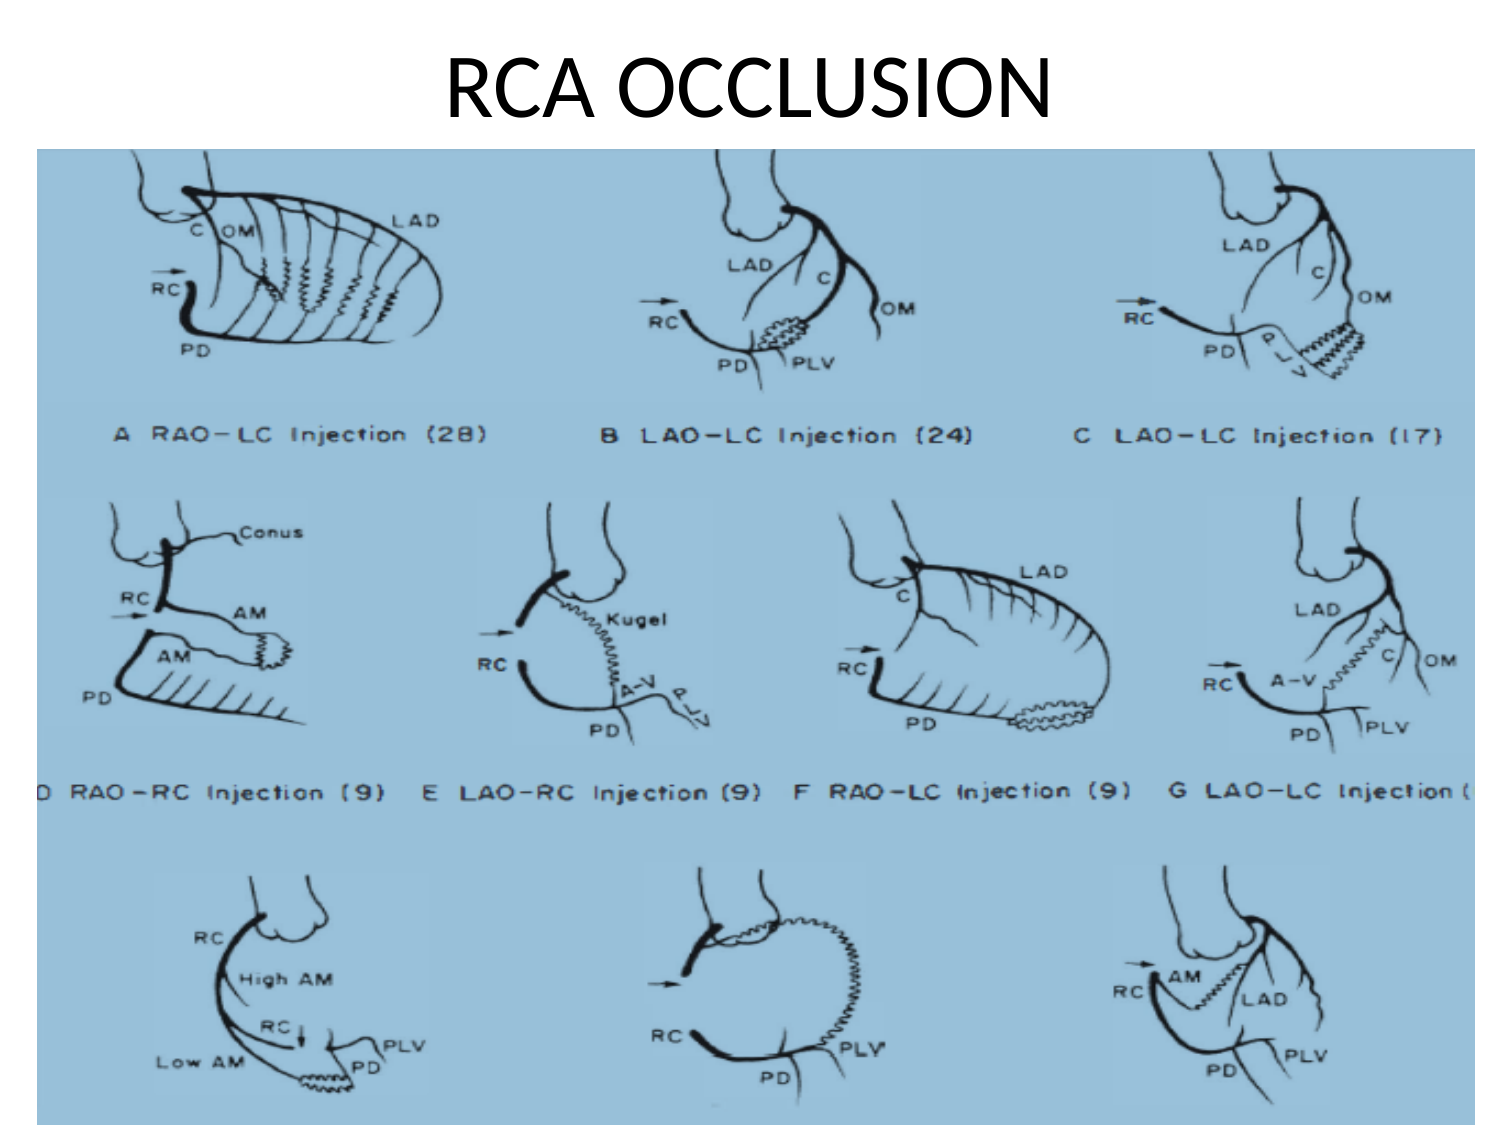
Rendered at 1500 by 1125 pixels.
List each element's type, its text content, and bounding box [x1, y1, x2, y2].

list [37, 149, 1476, 1125]
title RCA OCCLUSION [75, 0, 1425, 148]
